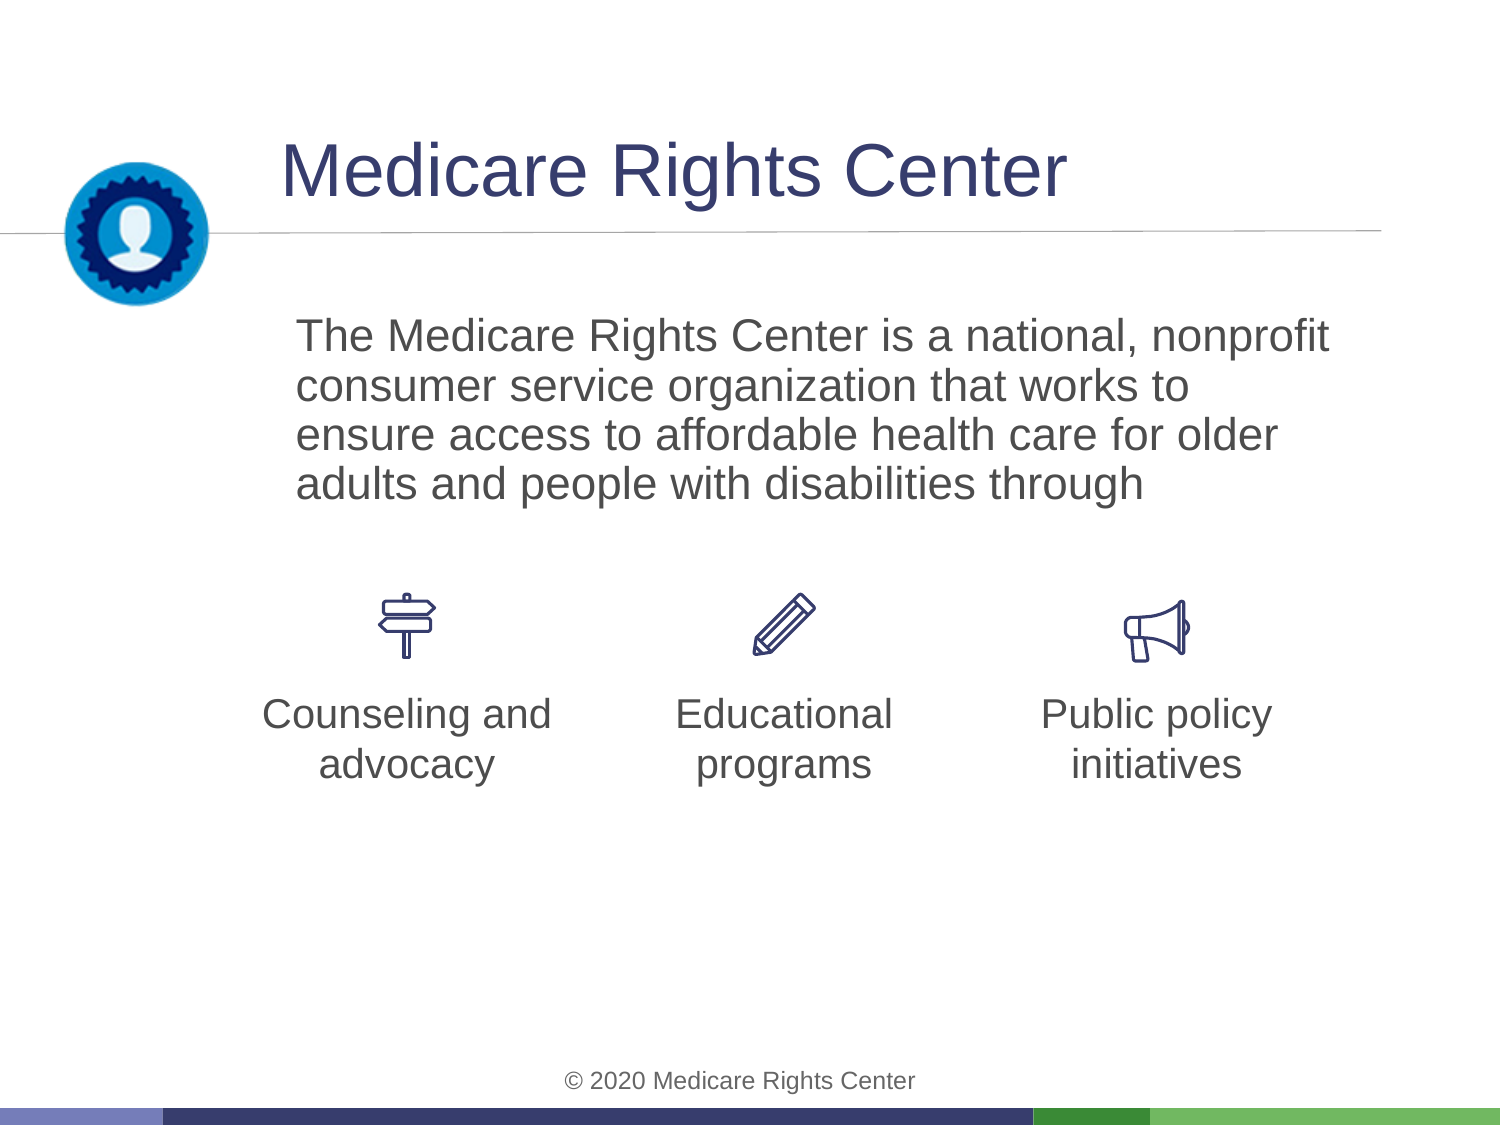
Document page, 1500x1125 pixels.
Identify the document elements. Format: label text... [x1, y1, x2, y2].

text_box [754, 594, 815, 655]
text_box Public policy initiatives [964, 679, 1349, 795]
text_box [379, 594, 435, 658]
picture [58, 156, 216, 313]
text_box Counseling and advocacy [215, 679, 592, 795]
text_box Educational programs [592, 679, 964, 795]
text_box Medicare Rights Center [265, 77, 1350, 268]
text_box The Medicare Rights Center is a national, nonprofit consumer service organization that works to ensure access to affordable health care for older adults and people with disabilities through [280, 297, 1395, 572]
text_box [1125, 601, 1189, 661]
